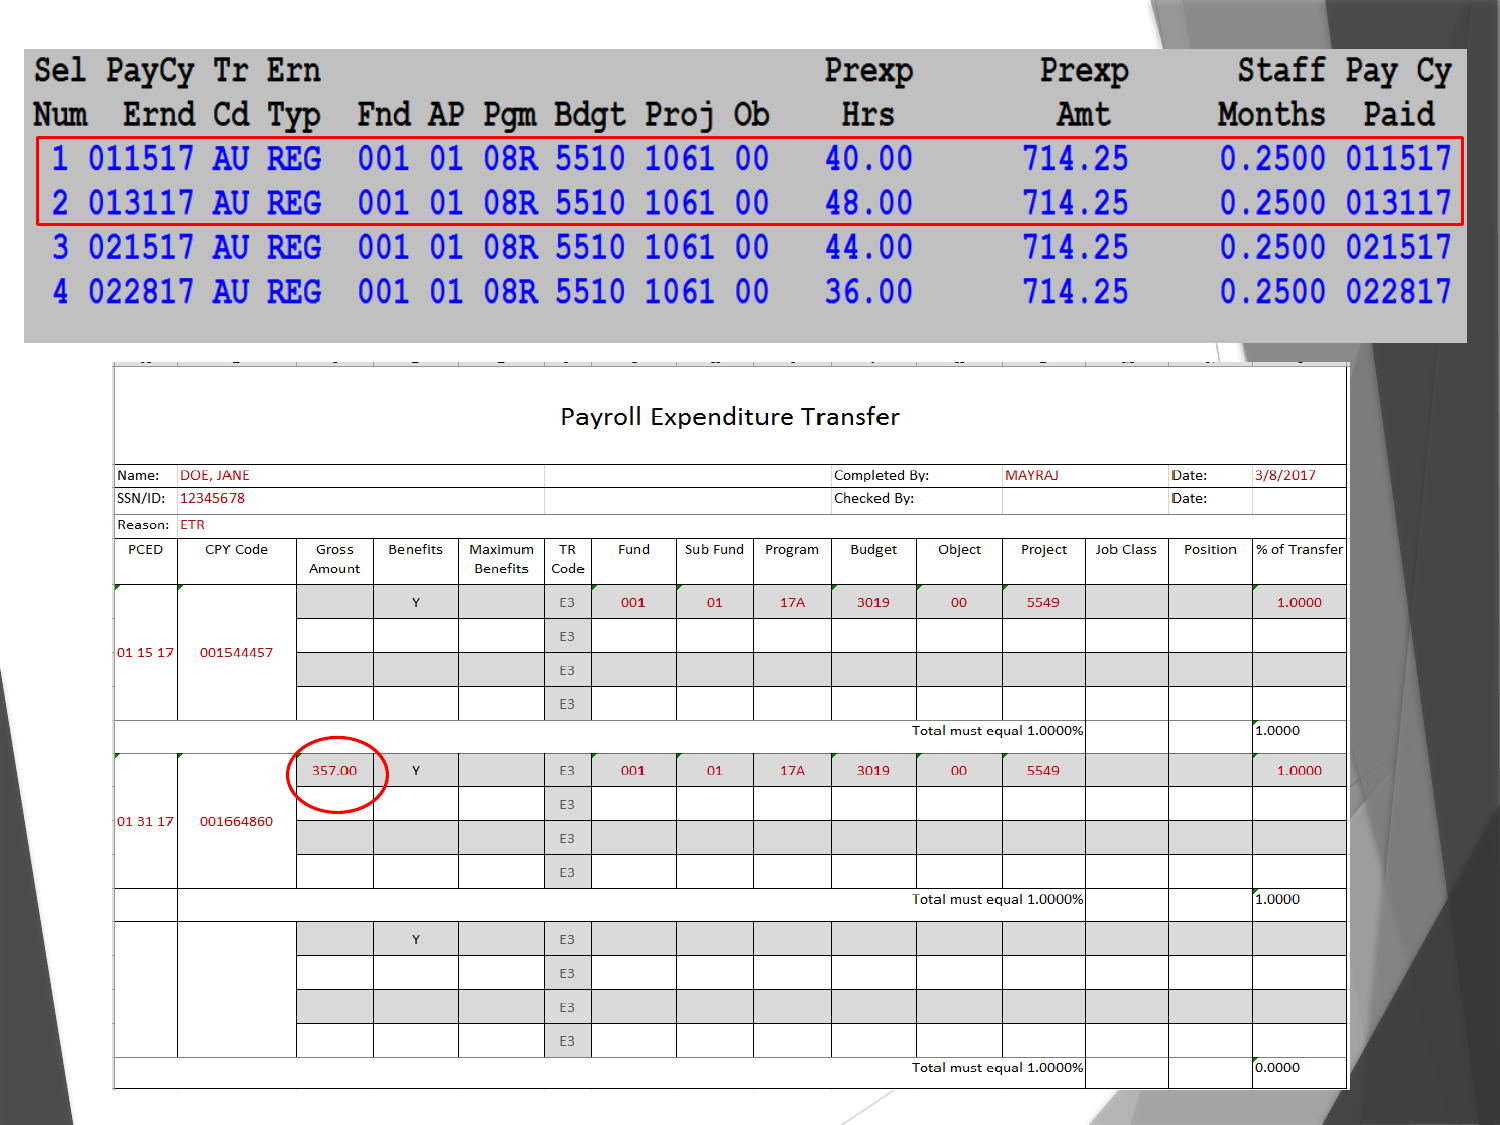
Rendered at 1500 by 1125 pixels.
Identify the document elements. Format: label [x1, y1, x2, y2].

picture [24, 49, 1467, 344]
picture [111, 361, 1351, 1090]
